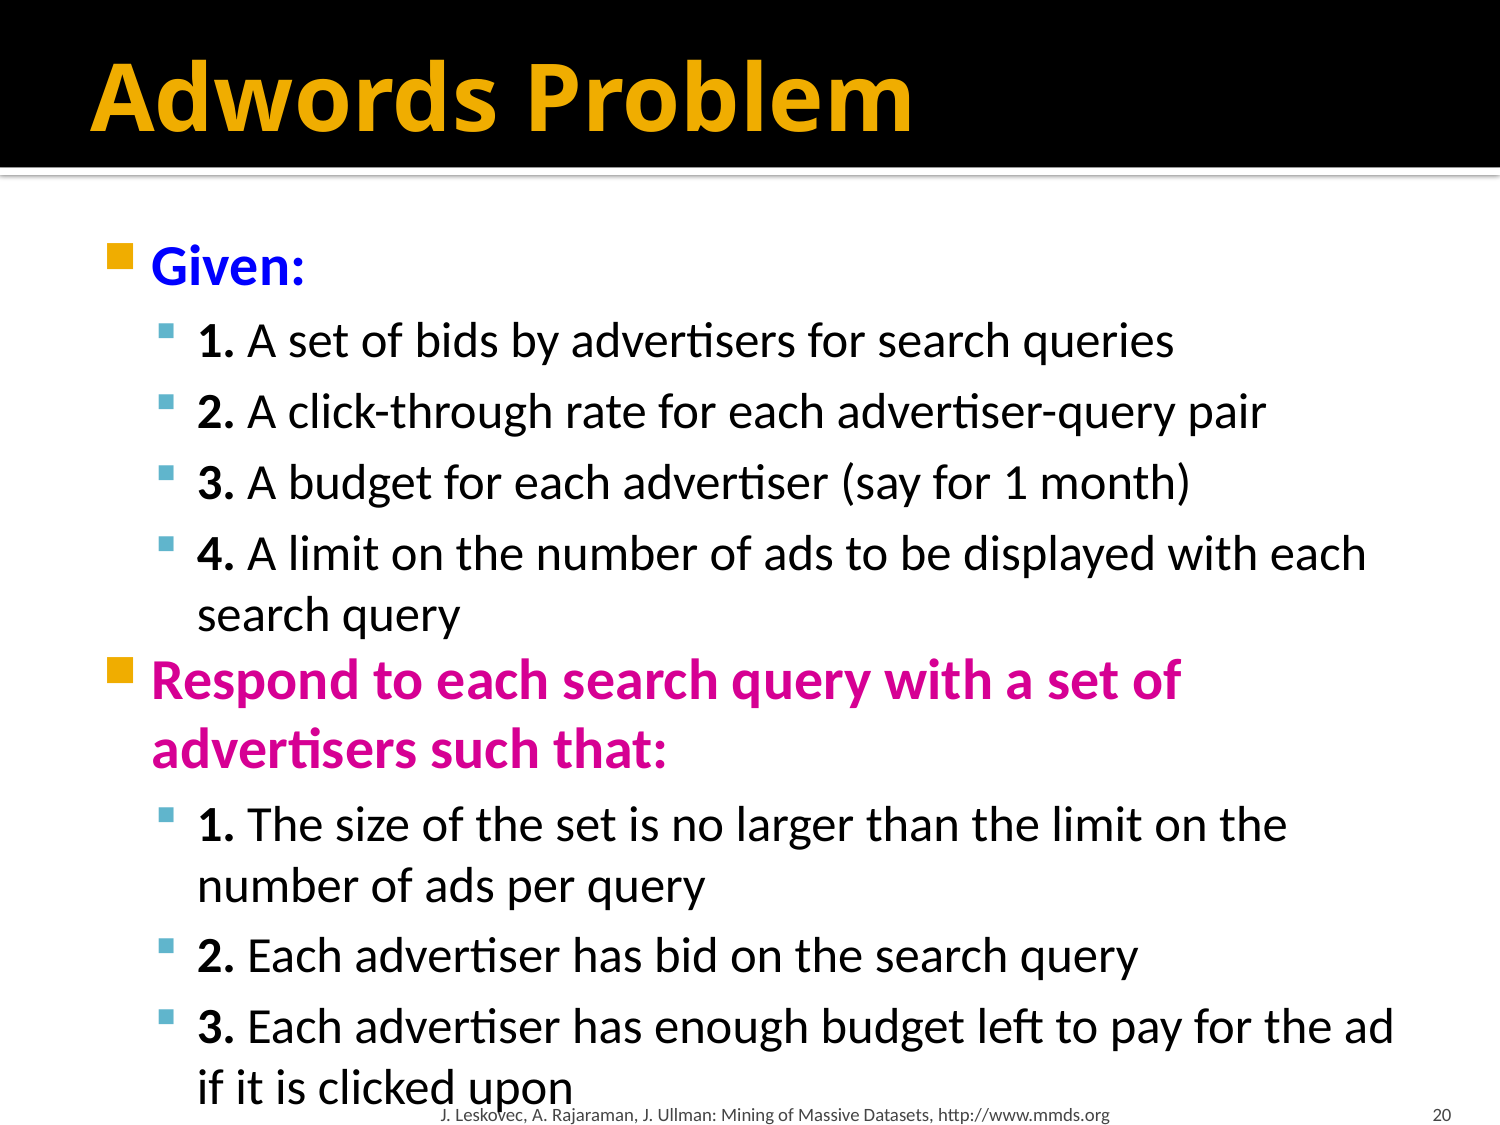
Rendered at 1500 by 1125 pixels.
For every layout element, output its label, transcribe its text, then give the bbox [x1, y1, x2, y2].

footer J. Leskovec, A. Rajaraman, J. Ullman: Mining of Massive Datasets, http://www.mmds.org [433, 1080, 1337, 1125]
title Adwords Problem [75, 12, 1425, 175]
slide_number 20 [1345, 1080, 1467, 1125]
list Given: 1. A set of bids by advertisers for search queries 2. A click-through rate for each advertiser-query pair 3. A budget for each advertiser (say for 1 month) 4. A limit on the number of ads to be displayed with each search query Respond to each search query with a set of advertisers such that: 1. The size of the set is no larger than the limit on the number of ads per query 2. Each advertiser has bid on the search query 3. Each advertiser has enough budget left to pay for the ad if it is clicked upon [75, 212, 1425, 1125]
